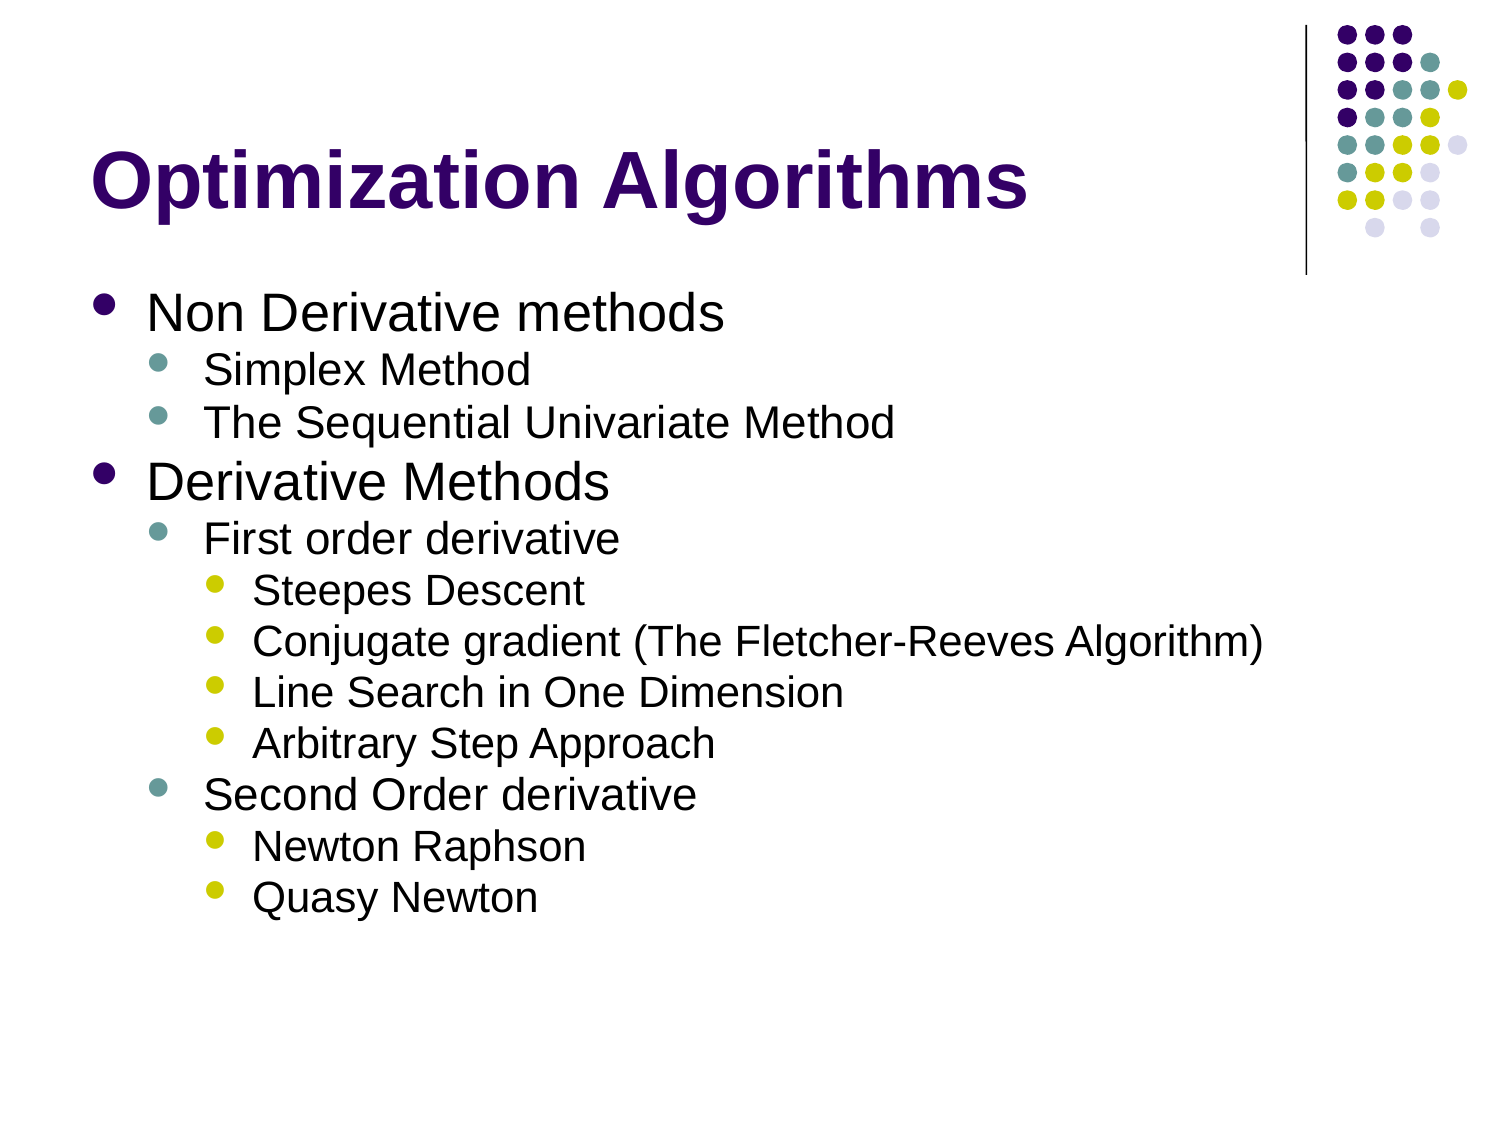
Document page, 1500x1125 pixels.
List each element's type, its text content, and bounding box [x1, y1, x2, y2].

title Optimization Algorithms [74, 19, 1313, 233]
list Non Derivative methods Simplex Method The Sequential Univariate Method Derivative Methods First order derivative Steepes Descent Conjugate gradient (The Fletcher-Reeves Algorithm) Line Search in One Dimension Arbitrary Step Approach Second Order derivative Newton Raphson Quasy Newton [74, 281, 1426, 1006]
